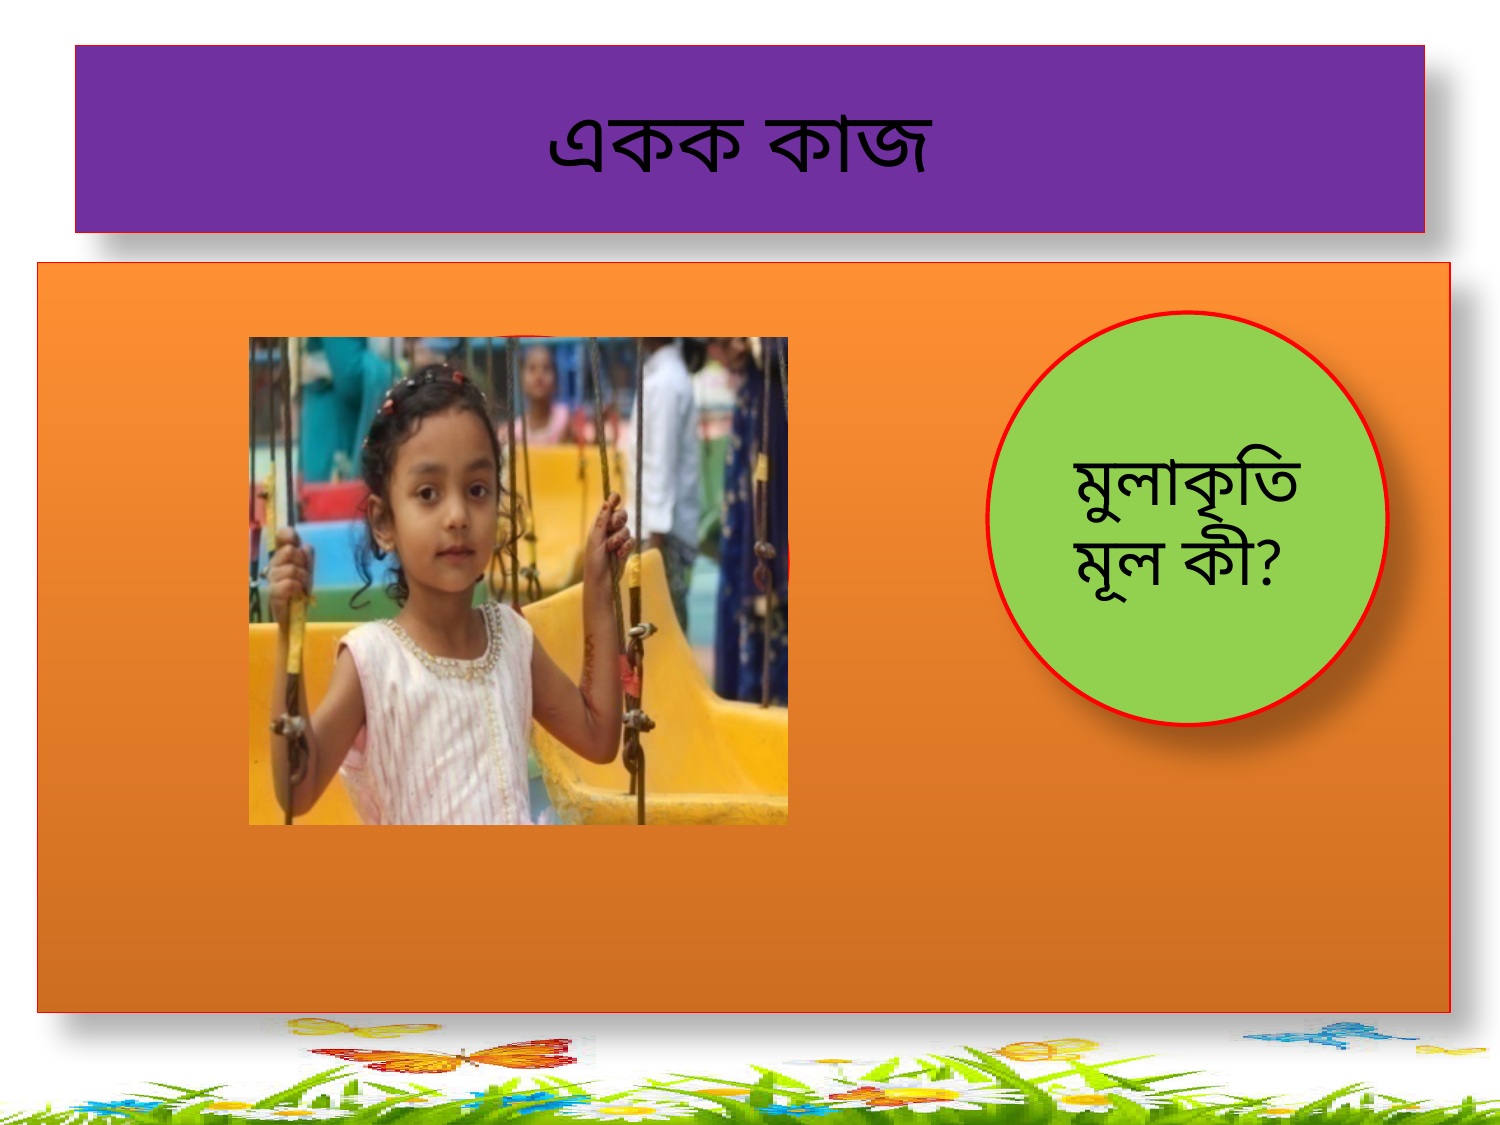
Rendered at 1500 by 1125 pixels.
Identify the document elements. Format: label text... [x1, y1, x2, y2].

title একক কাজ [75, 45, 1425, 233]
picture [249, 337, 788, 826]
text_box [37, 262, 1451, 1010]
text_box মুলাকৃতি মূল কী? [985, 310, 1390, 728]
picture [0, 1012, 1500, 1125]
